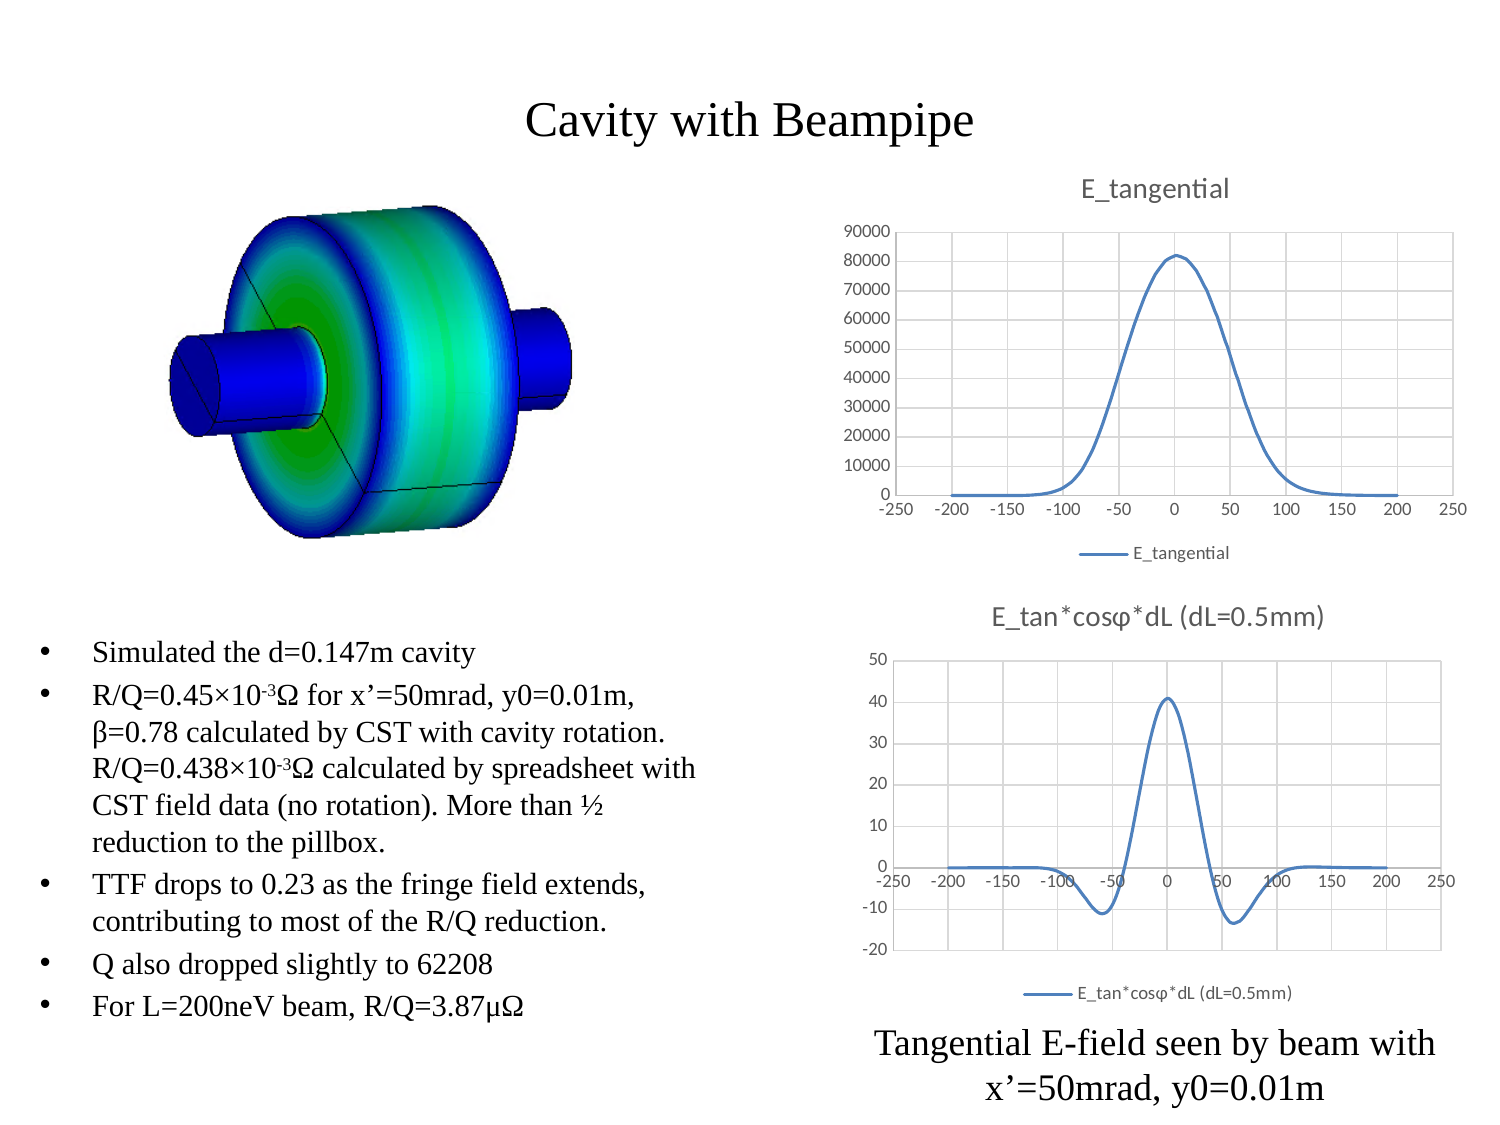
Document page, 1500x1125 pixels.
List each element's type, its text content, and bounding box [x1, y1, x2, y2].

text_box Tangential E-field seen by beam with x’=50mrad, y0=0.01m [842, 1010, 1468, 1116]
chart [849, 578, 1468, 1011]
list Simulated the d=0.147m cavity R/Q=0.45×10-3Ω for x’=50mrad, y0=0.01m, β=0.78 calculated by CST with cavity rotation. R/Q=0.438×10-3Ω calculated by spreadsheet with CST field data (no rotation). More than ½ reduction to the pillbox. TTF drops to 0.23 as the fringe field extends, contributing to most of the R/Q reduction. Q also dropped slightly to 62208 For L=200neV beam, R/Q=3.87μΩ [24, 624, 725, 1033]
picture [124, 169, 624, 568]
chart [829, 150, 1481, 571]
title Cavity with Beampipe [75, 45, 1425, 188]
